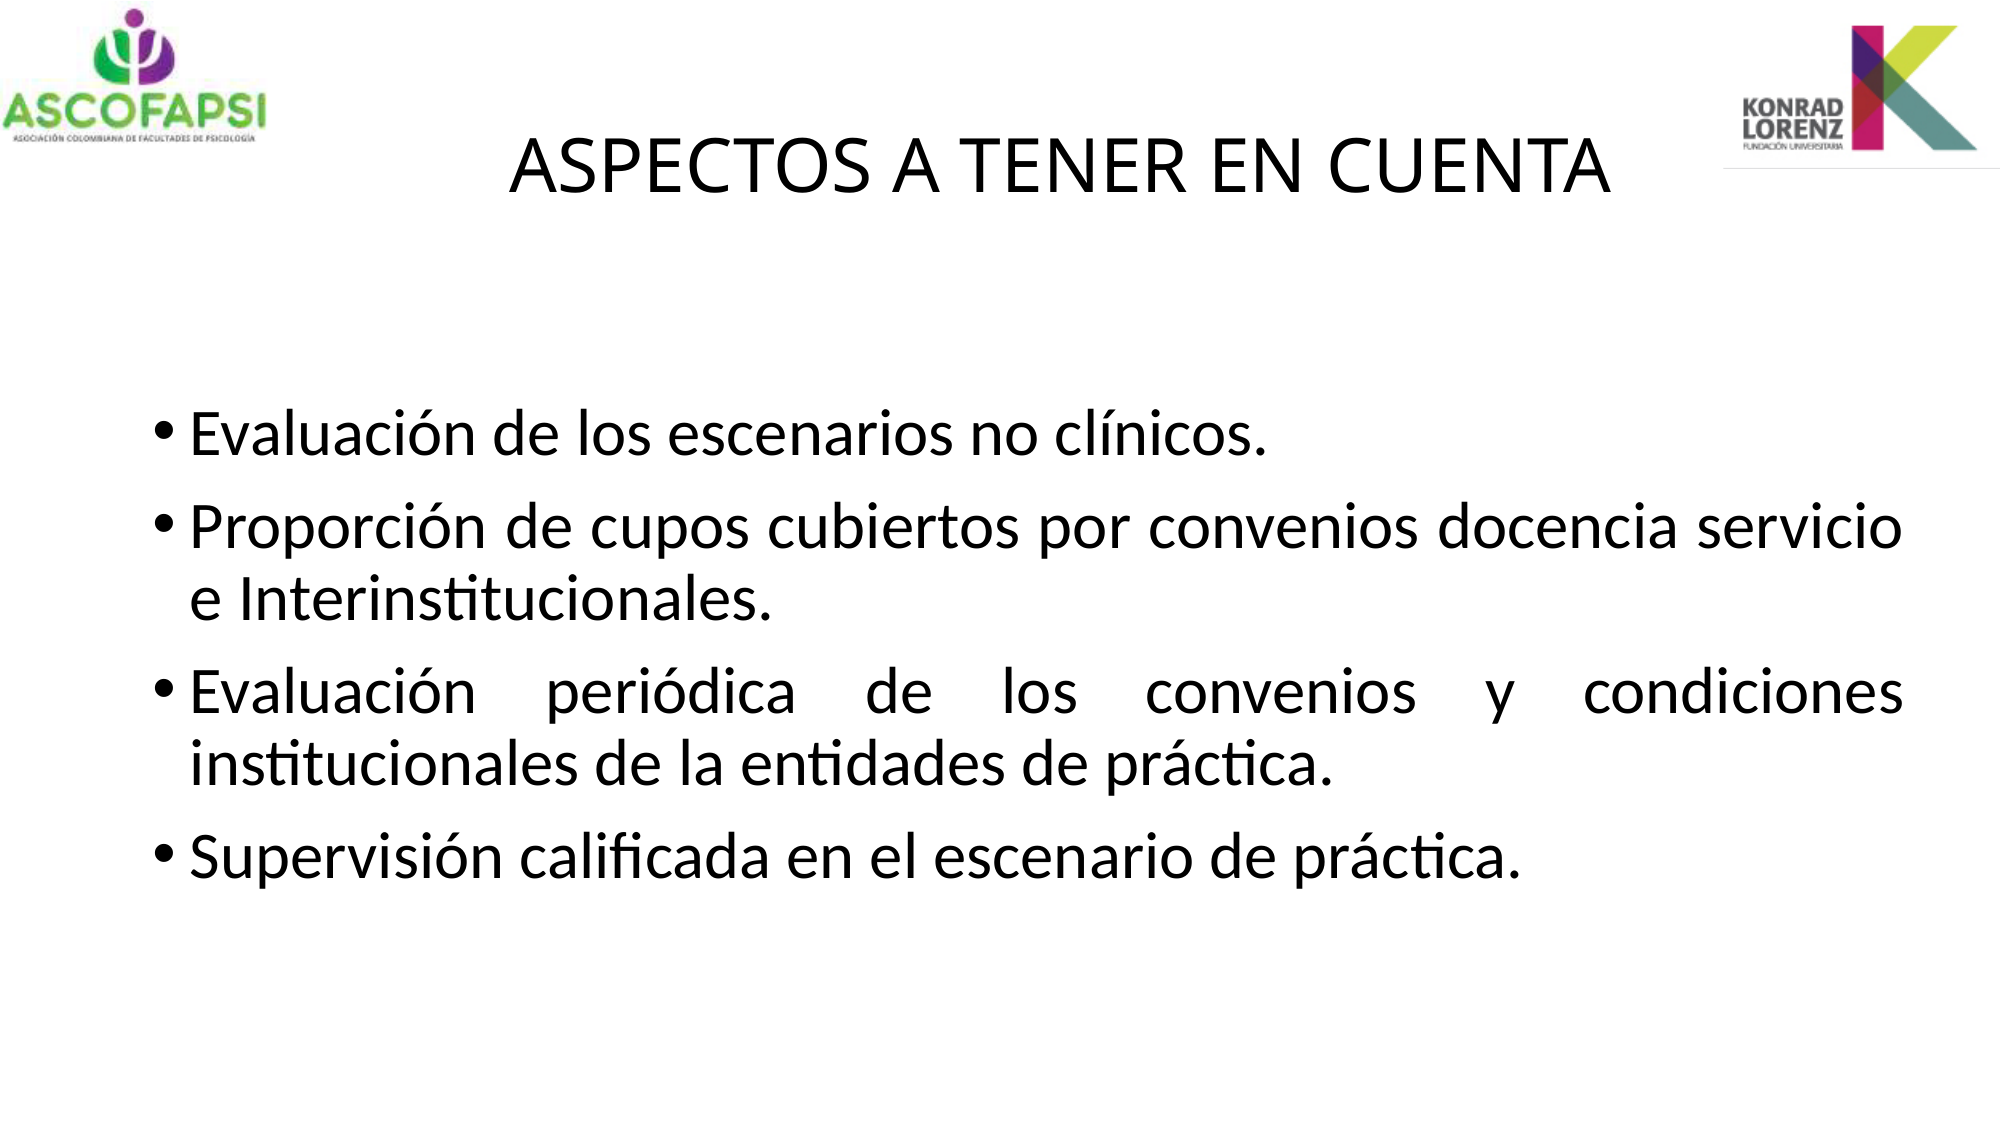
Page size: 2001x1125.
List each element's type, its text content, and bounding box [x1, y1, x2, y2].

title ASPECTOS A TENER EN CUENTA [494, 59, 1863, 278]
picture [1723, 0, 2000, 169]
list Evaluación de los escenarios no clínicos. Proporción de cupos cubiertos por convenios docencia servicio e Interinstitucionales. Evaluación periódica de los convenios y condiciones institucionales de la entidades de práctica. Supervisión calificada en el escenario de práctica. [137, 390, 1921, 981]
